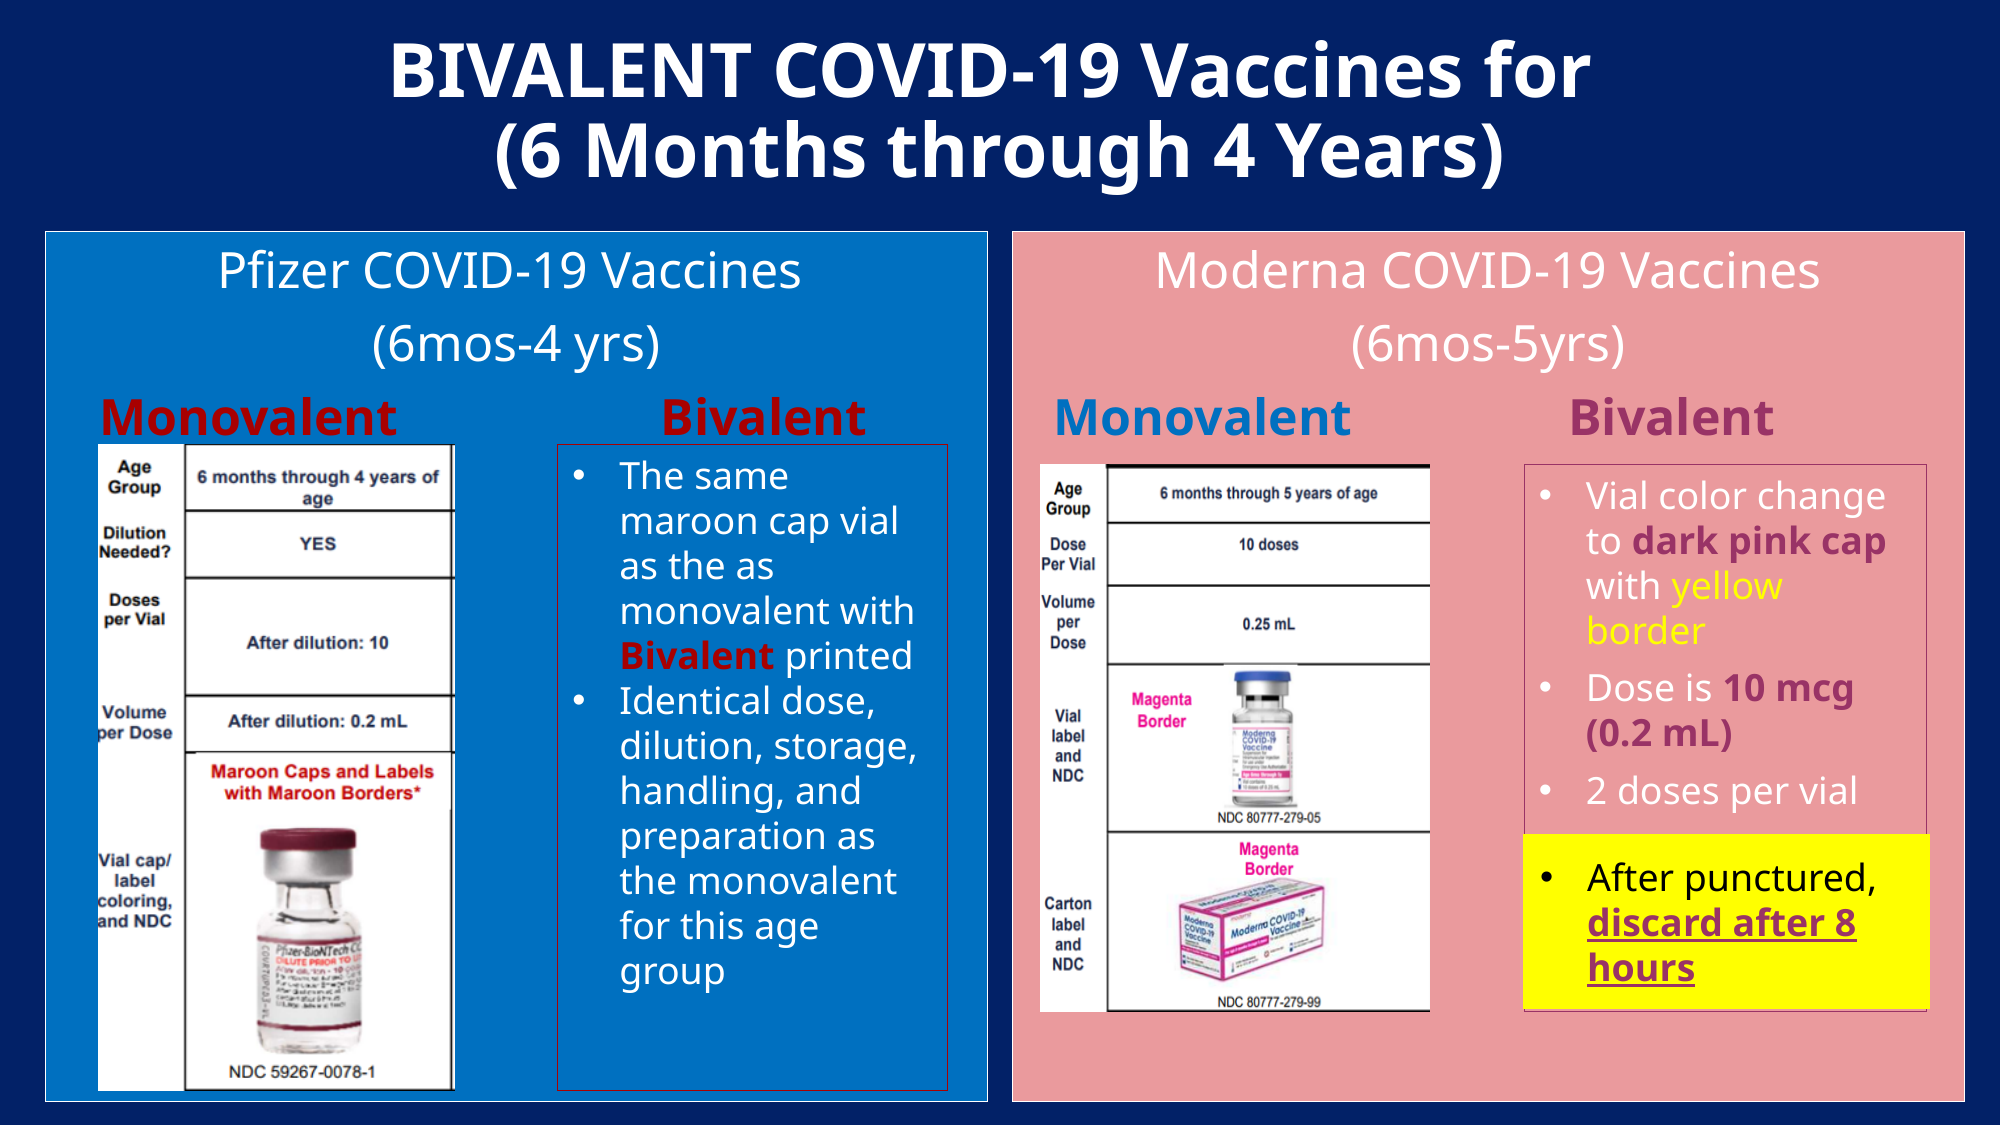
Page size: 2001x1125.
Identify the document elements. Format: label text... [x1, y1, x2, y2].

text_box The same maroon cap vial as the as monovalent with Bivalent printed Identical dose, dilution, storage, handling, and preparation as the monovalent for this age group [557, 444, 948, 1091]
list Moderna COVID-19 Vaccines (6mos-5yrs) Monovalent Bivalent [1012, 231, 1965, 1102]
list Pfizer COVID-19 Vaccines (6mos-4 yrs) Monovalent Bivalent [45, 231, 988, 1102]
text_box After punctured, discard after 8 hours [1524, 835, 1929, 1008]
picture [1040, 464, 1430, 1012]
picture [98, 444, 455, 1091]
title BIVALENT COVID-19 Vaccines for (6 Months through 4 Years) [137, 34, 1863, 202]
text_box Vial color change to dark pink cap with yellow border Dose is 10 mcg (0.2 mL) 2 doses per vial [1524, 464, 1927, 835]
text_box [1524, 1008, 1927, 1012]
